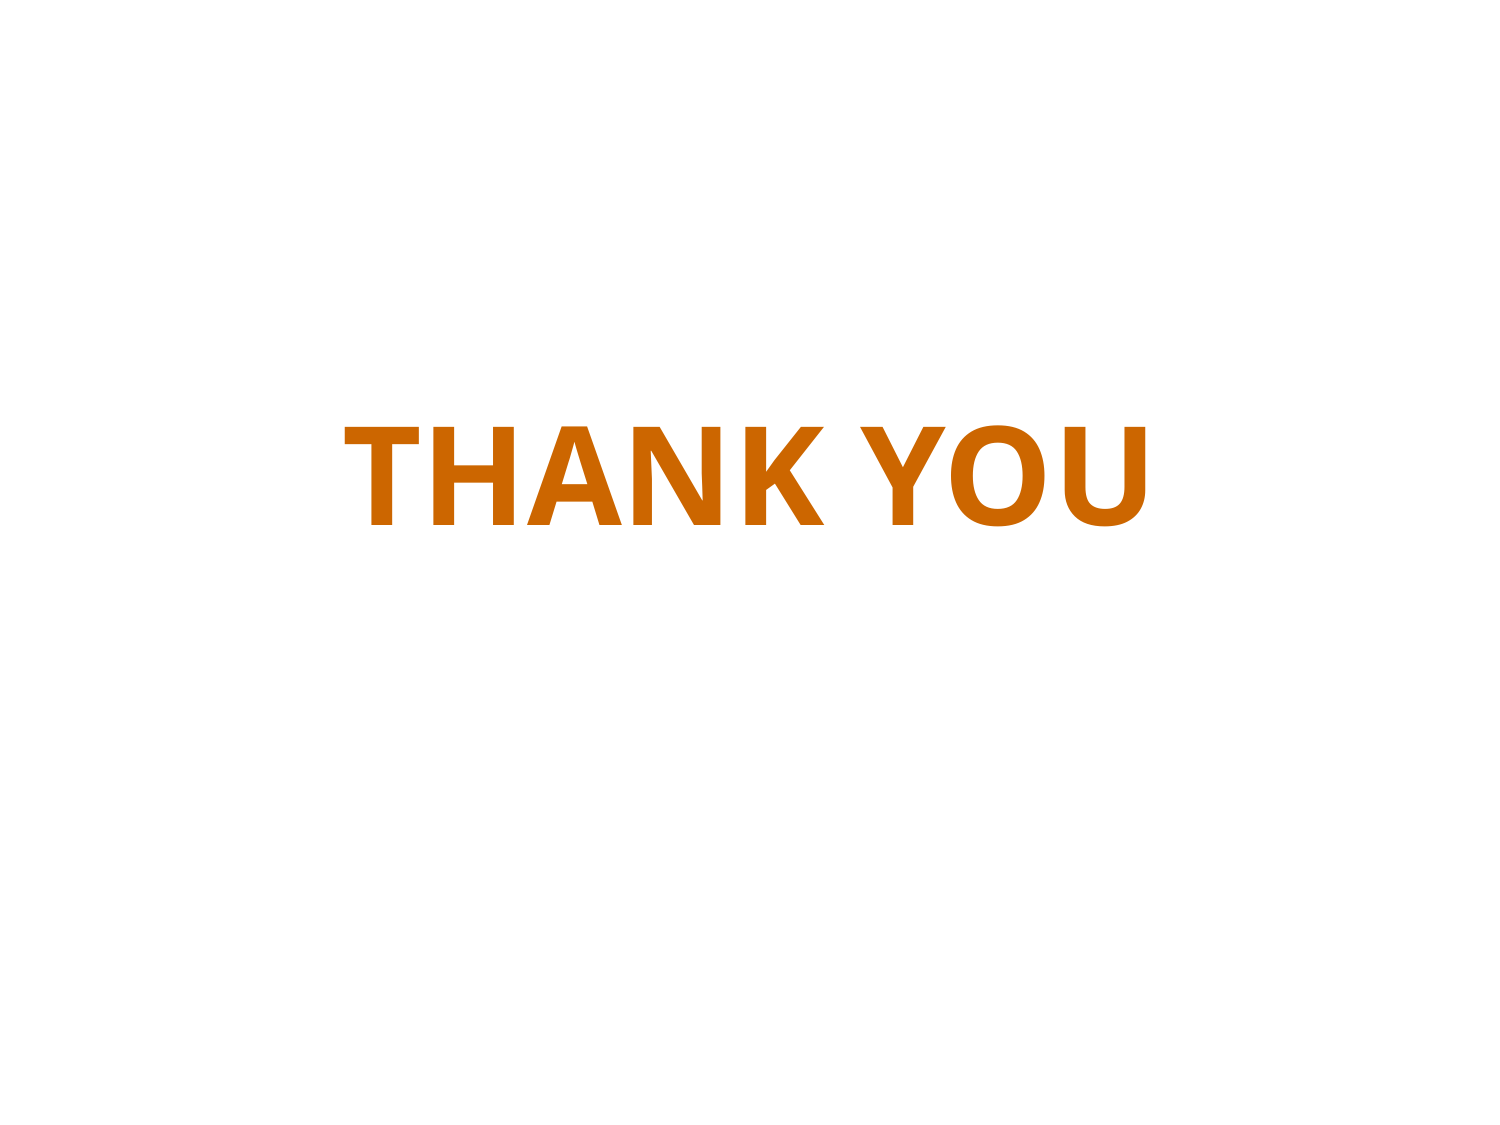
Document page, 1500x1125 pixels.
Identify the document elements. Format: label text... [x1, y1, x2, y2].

title THANK YOU [112, 349, 1388, 591]
